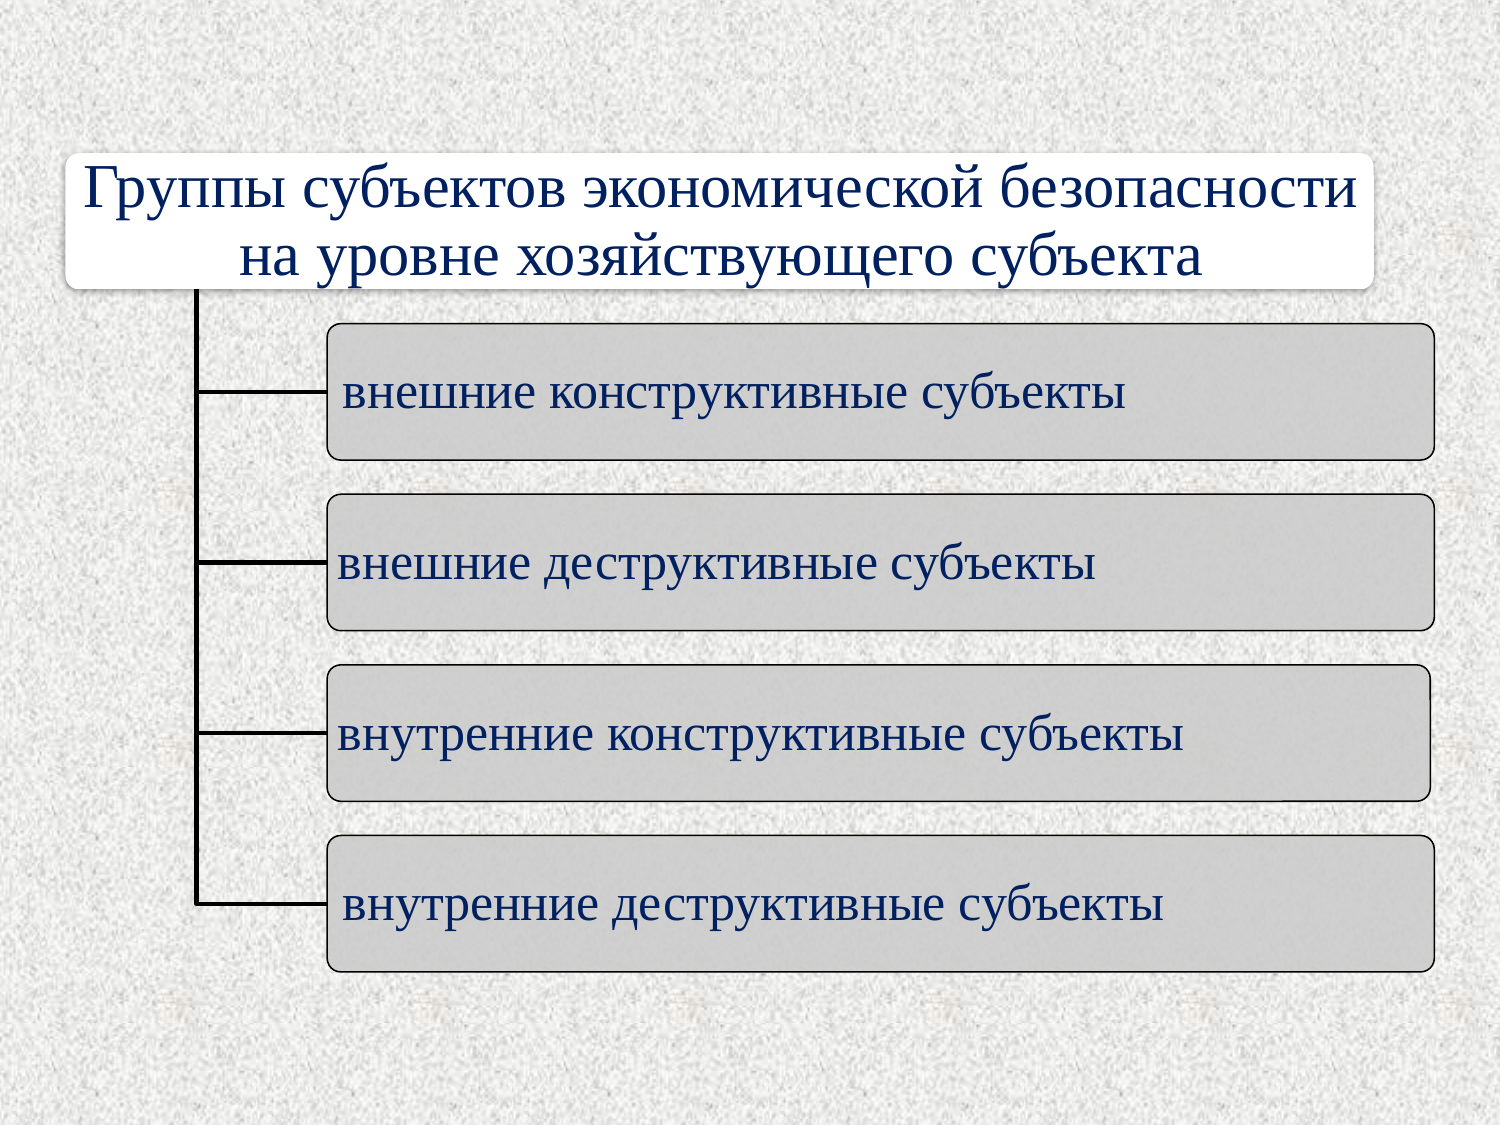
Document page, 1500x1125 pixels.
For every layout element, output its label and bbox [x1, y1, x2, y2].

text_box [64, 60, 1436, 1065]
picture [0, 0, 1500, 1125]
